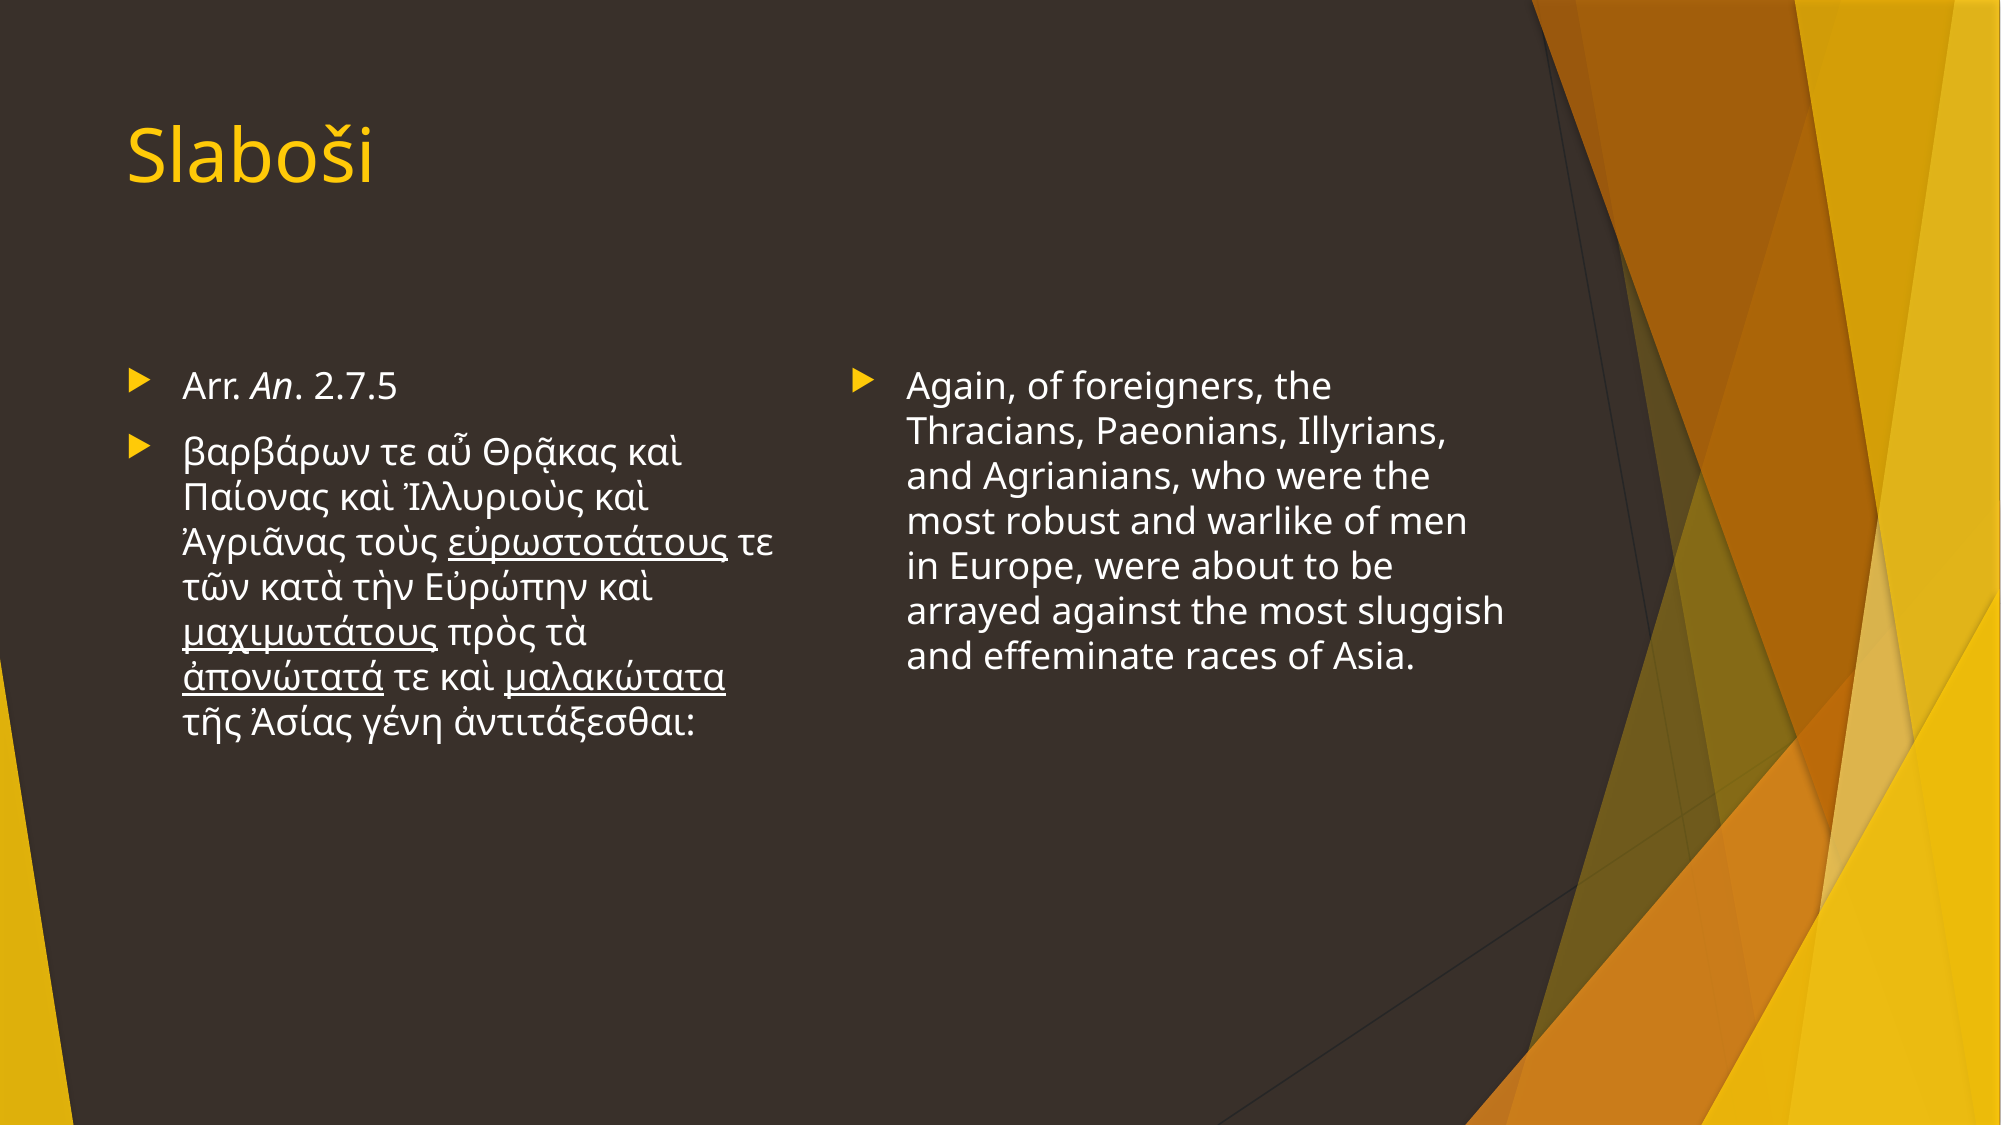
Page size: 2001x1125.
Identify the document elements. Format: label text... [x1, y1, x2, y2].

list Arr. An. 2.7.5 βαρβάρων τε αὖ Θρᾷκας καὶ Παίονας καὶ Ἰλλυριοὺς καὶ Ἀγριᾶνας τοὺς εὐρωστοτάτους τε τῶν κατὰ τὴν Εὐρώπην καὶ μαχιμωτάτους πρὸς τὰ ἀπονώτατά τε καὶ μαλακώτατα τῆς Ἀσίας γένη ἀντιτάξεσθαι: [111, 354, 798, 992]
title Slaboši [111, 99, 1522, 317]
list Again, of foreigners, the Thracians, Paeonians, Illyrians, and Agrianians, who were the most robust and warlike of men in Europe, were about to be arrayed against the most sluggish and effeminate races of Asia. [834, 354, 1522, 992]
